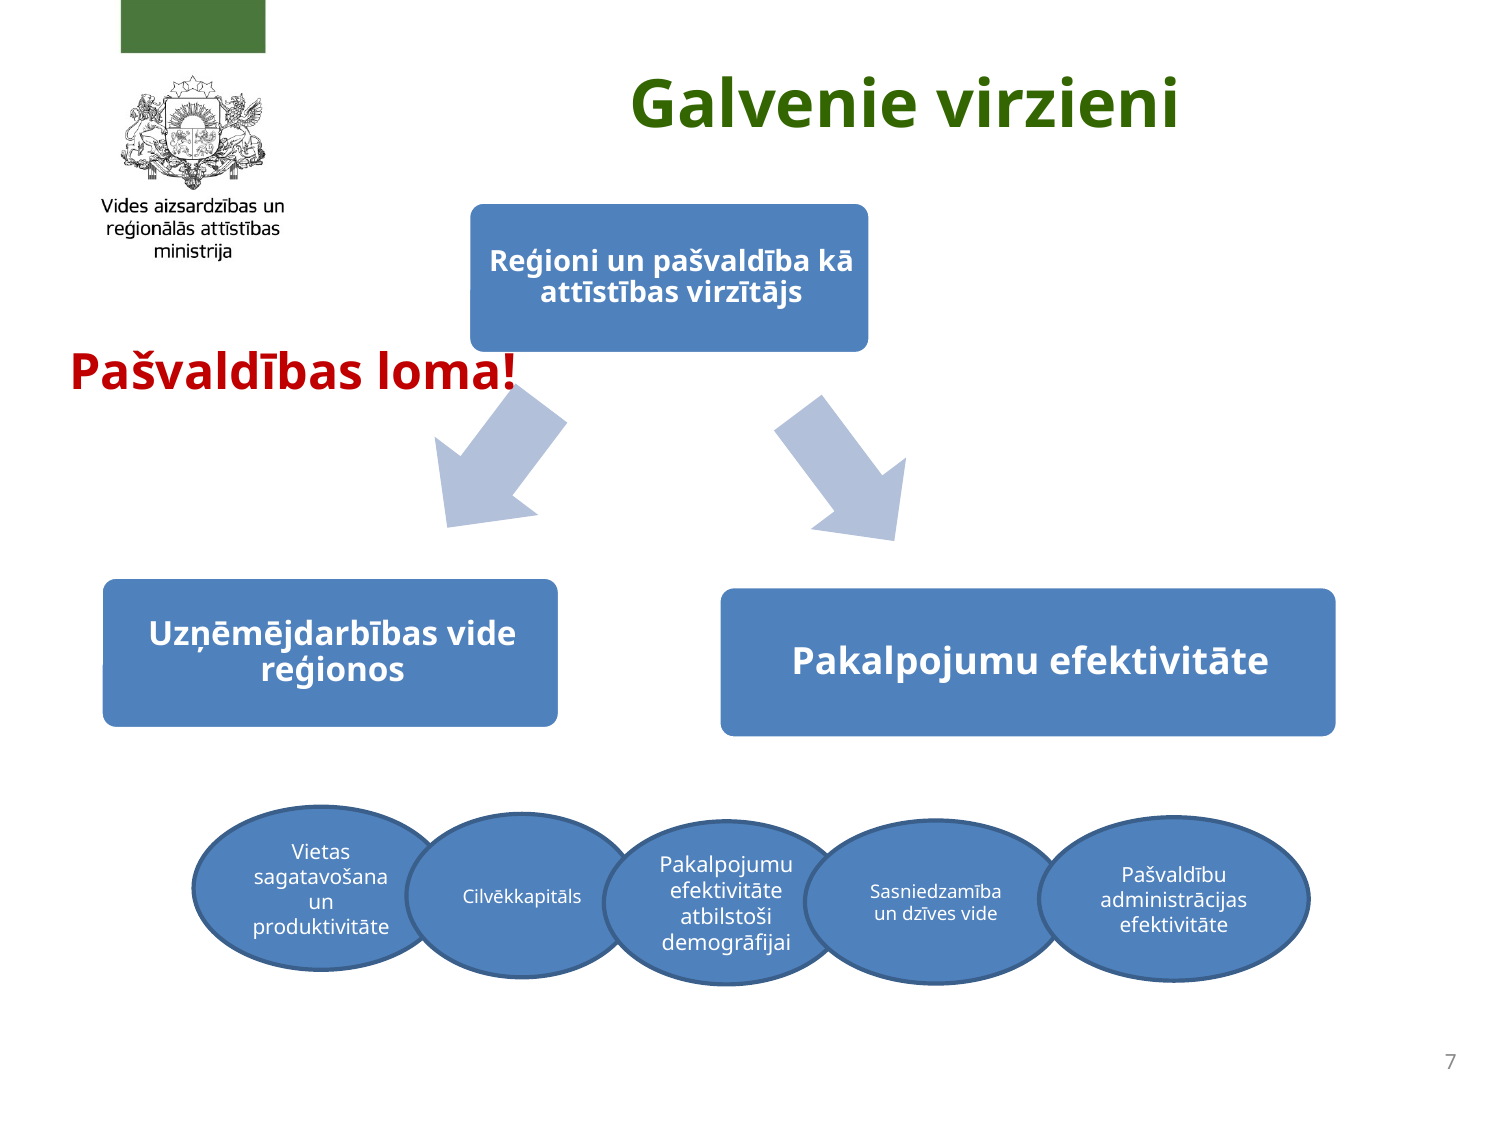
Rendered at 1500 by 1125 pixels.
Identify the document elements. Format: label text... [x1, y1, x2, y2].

text_box Sasniedzamība un dzīves vide [880, 978, 992, 986]
text_box 7 [1400, 1037, 1472, 1088]
picture [48, 0, 338, 321]
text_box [54, 201, 1446, 971]
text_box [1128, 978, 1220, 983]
text_box Galvenie virzieni [384, 53, 1426, 200]
text_box Pakalpojumu efektivitāte atbilstoši demogrāfijai [671, 978, 782, 987]
